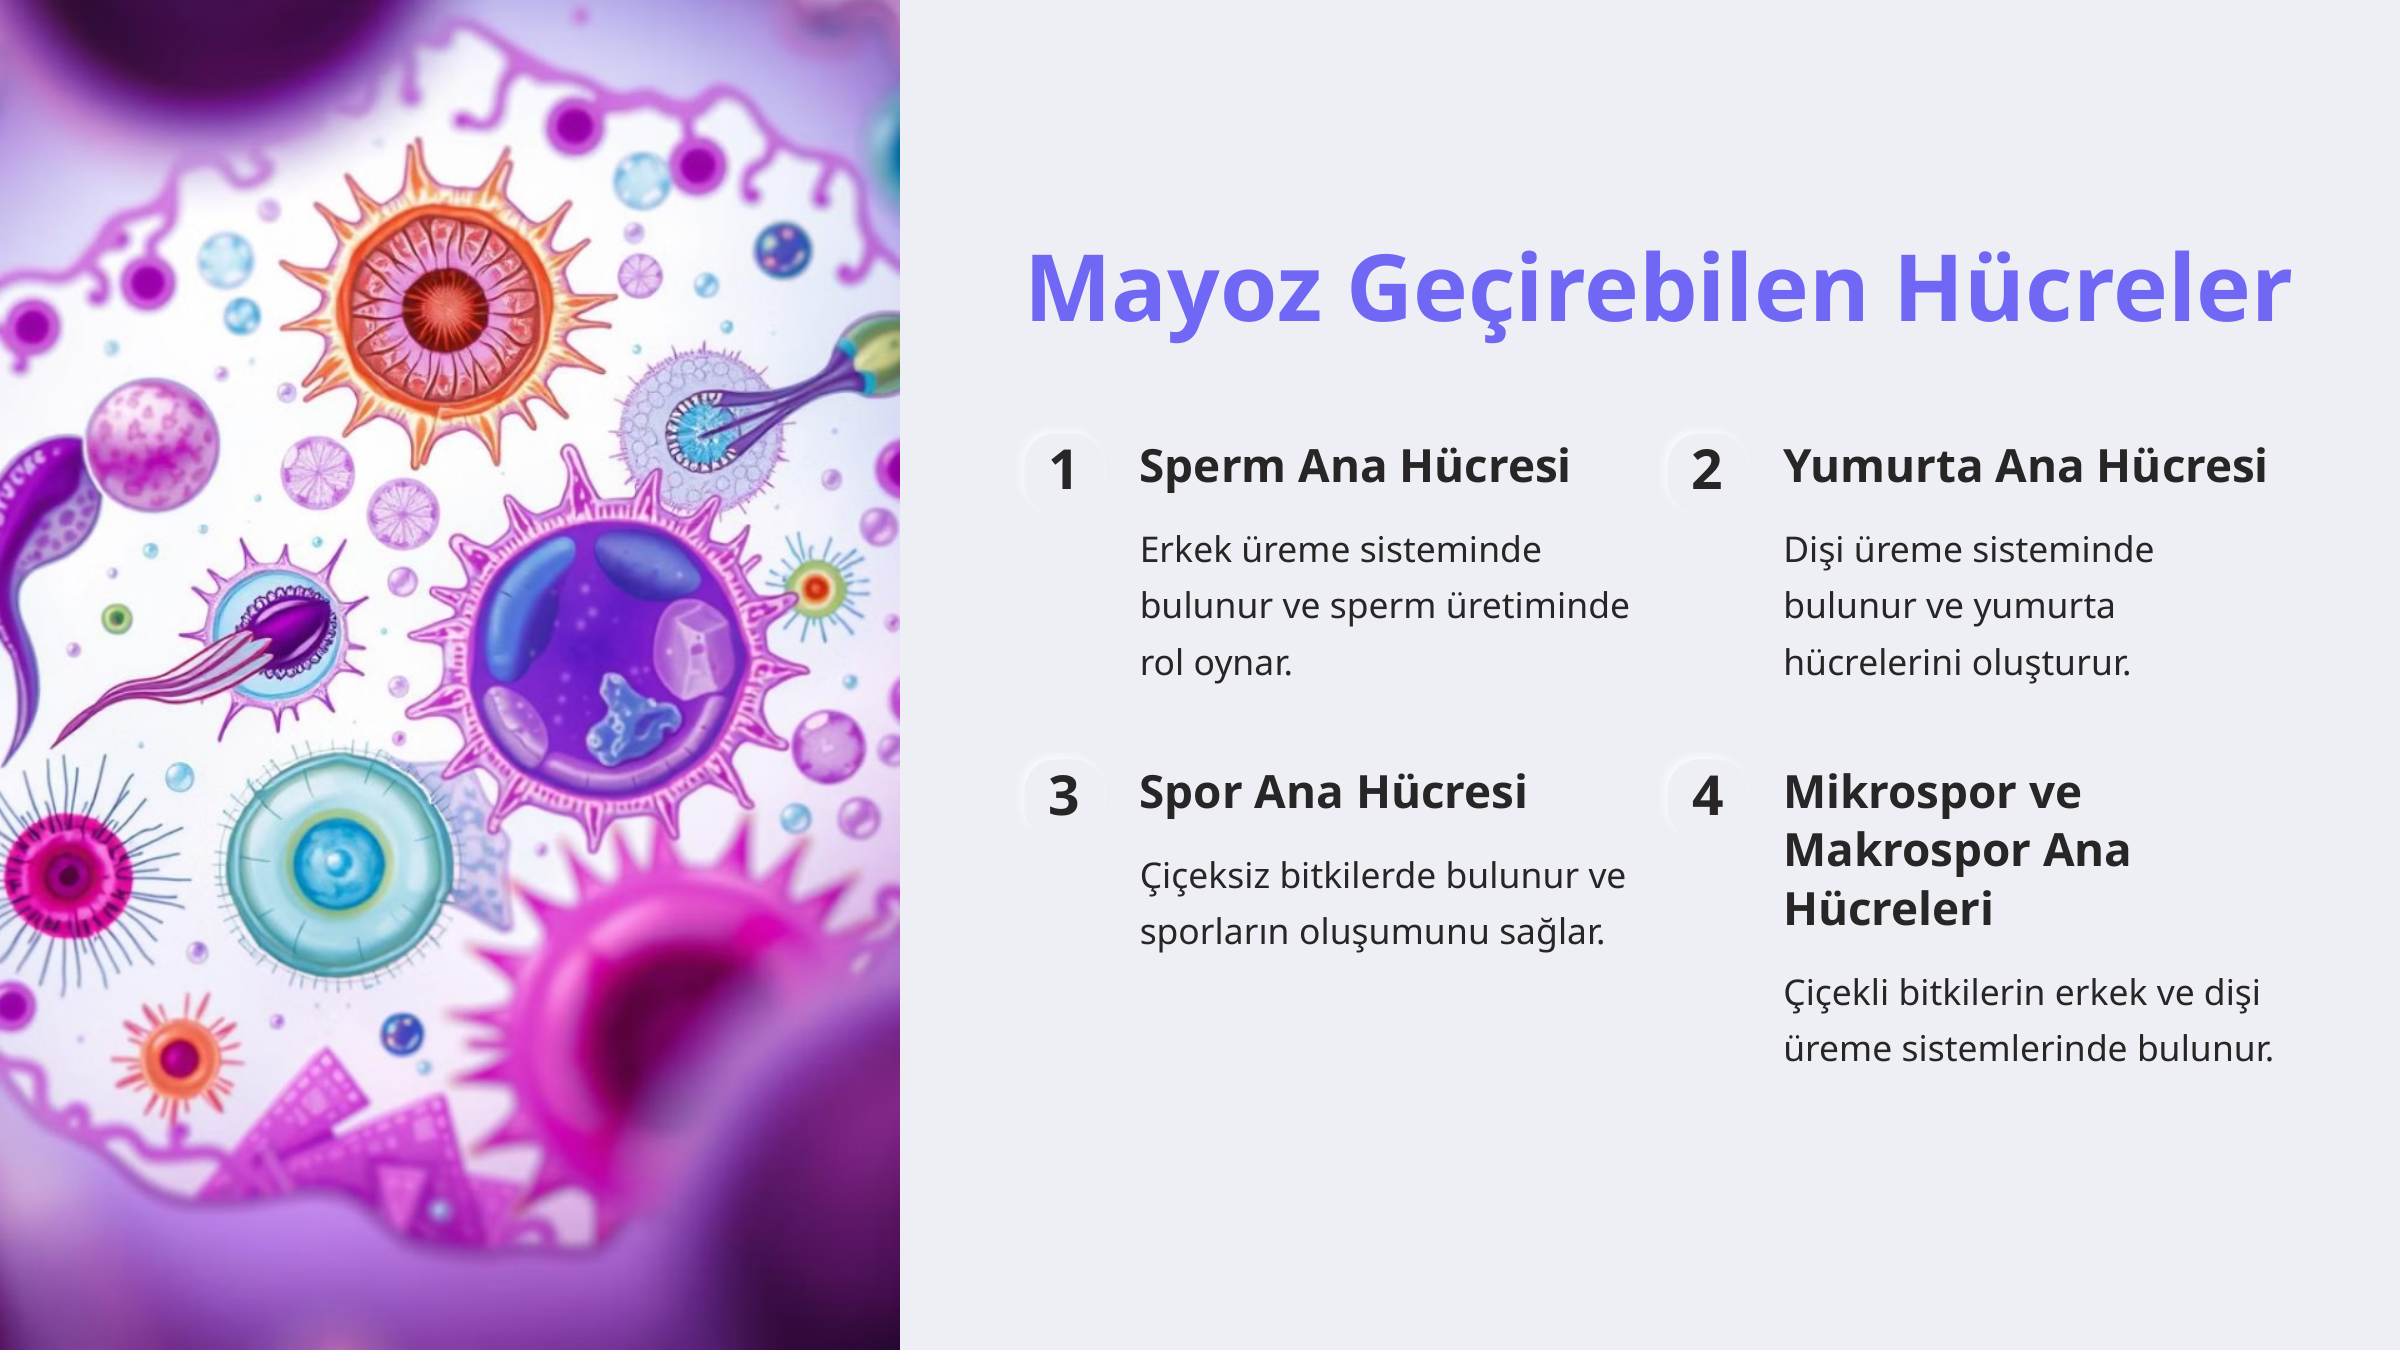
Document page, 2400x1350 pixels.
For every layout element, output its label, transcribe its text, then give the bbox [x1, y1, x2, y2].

text_box Çiçeksiz bitkilerde bulunur ve sporların oluşumunu sağlar. [1139, 839, 1633, 1010]
text_box 4 [1690, 771, 1725, 828]
text_box Yumurta Ana Hücresi [1783, 433, 2251, 492]
text_box 2 [1691, 445, 1724, 502]
text_box Dişi üreme sisteminde bulunur ve yumurta hücrelerini oluşturur. [1783, 513, 2276, 684]
text_box [1024, 759, 1105, 840]
text_box Spor Ana Hücresi [1139, 759, 1608, 818]
text_box [1667, 759, 1748, 840]
picture [0, 0, 900, 1350]
text_box [1024, 433, 1105, 514]
text_box [1667, 433, 1748, 514]
text_box Sperm Ana Hücresi [1139, 433, 1608, 492]
text_box 1 [1054, 445, 1075, 502]
text_box 3 [1049, 771, 1080, 828]
text_box Erkek üreme sisteminde bulunur ve sperm üretiminde rol oynar. [1139, 513, 1633, 684]
text_box Çiçekli bitkilerin erkek ve dişi üreme sistemlerinde bulunur. [1783, 956, 2276, 1127]
text_box Mayoz Geçirebilen Hücreler [1024, 223, 2141, 341]
text_box Mikrospor ve Makrospor Ana Hücreleri [1783, 759, 2276, 935]
